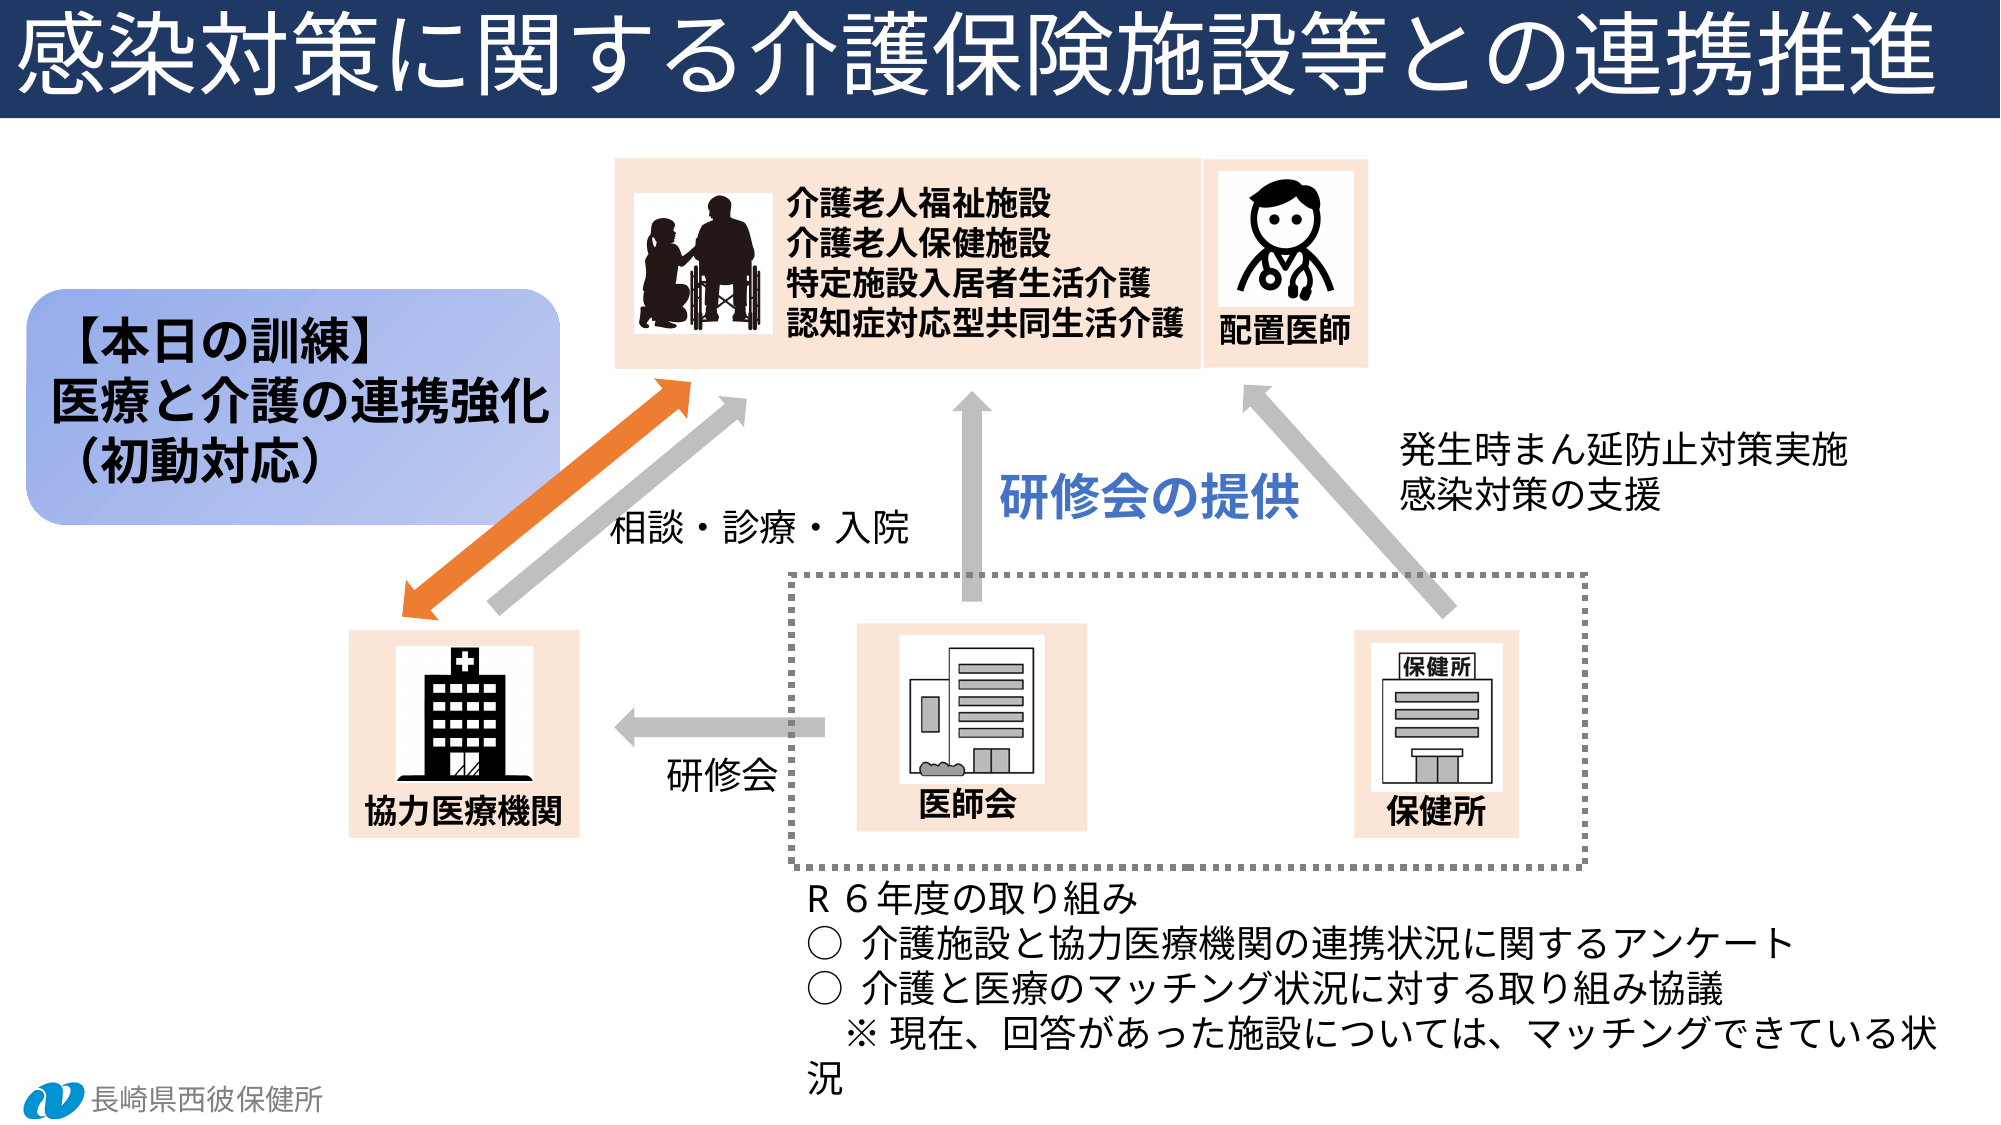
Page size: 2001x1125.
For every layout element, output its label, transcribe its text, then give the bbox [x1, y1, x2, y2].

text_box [349, 629, 580, 839]
text_box [791, 574, 1586, 867]
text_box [1338, 629, 1536, 839]
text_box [856, 623, 1088, 832]
text_box R６年度の取り組み ○ 介護施設と協力医療機関の連携状況に関するアンケート ○ 介護と医療のマッチング状況に対する取り組み協議 ※ 現在、回答があった施設については、マッチングできている状況 [791, 867, 1974, 1108]
text_box [951, 391, 993, 575]
picture [2, 1081, 89, 1119]
text_box 発生時まん延防止対策実施 感染対策の支援 [1384, 418, 1865, 524]
text_box [486, 396, 747, 617]
title 感染対策に関する介護保険施設等との連携推進 [0, 0, 2000, 119]
text_box [25, 288, 551, 526]
text_box [402, 378, 691, 621]
text_box 研修会の提供 [985, 457, 1315, 533]
text_box 【本日の訓練】 医療と介護の連携強化 （初動対応） [35, 302, 566, 498]
text_box [614, 707, 791, 748]
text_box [615, 159, 1385, 368]
text_box 相談・診療・入院 [595, 496, 925, 557]
text_box 研修会 [652, 745, 791, 805]
text_box [1242, 384, 1429, 575]
picture [38, 1099, 48, 1119]
